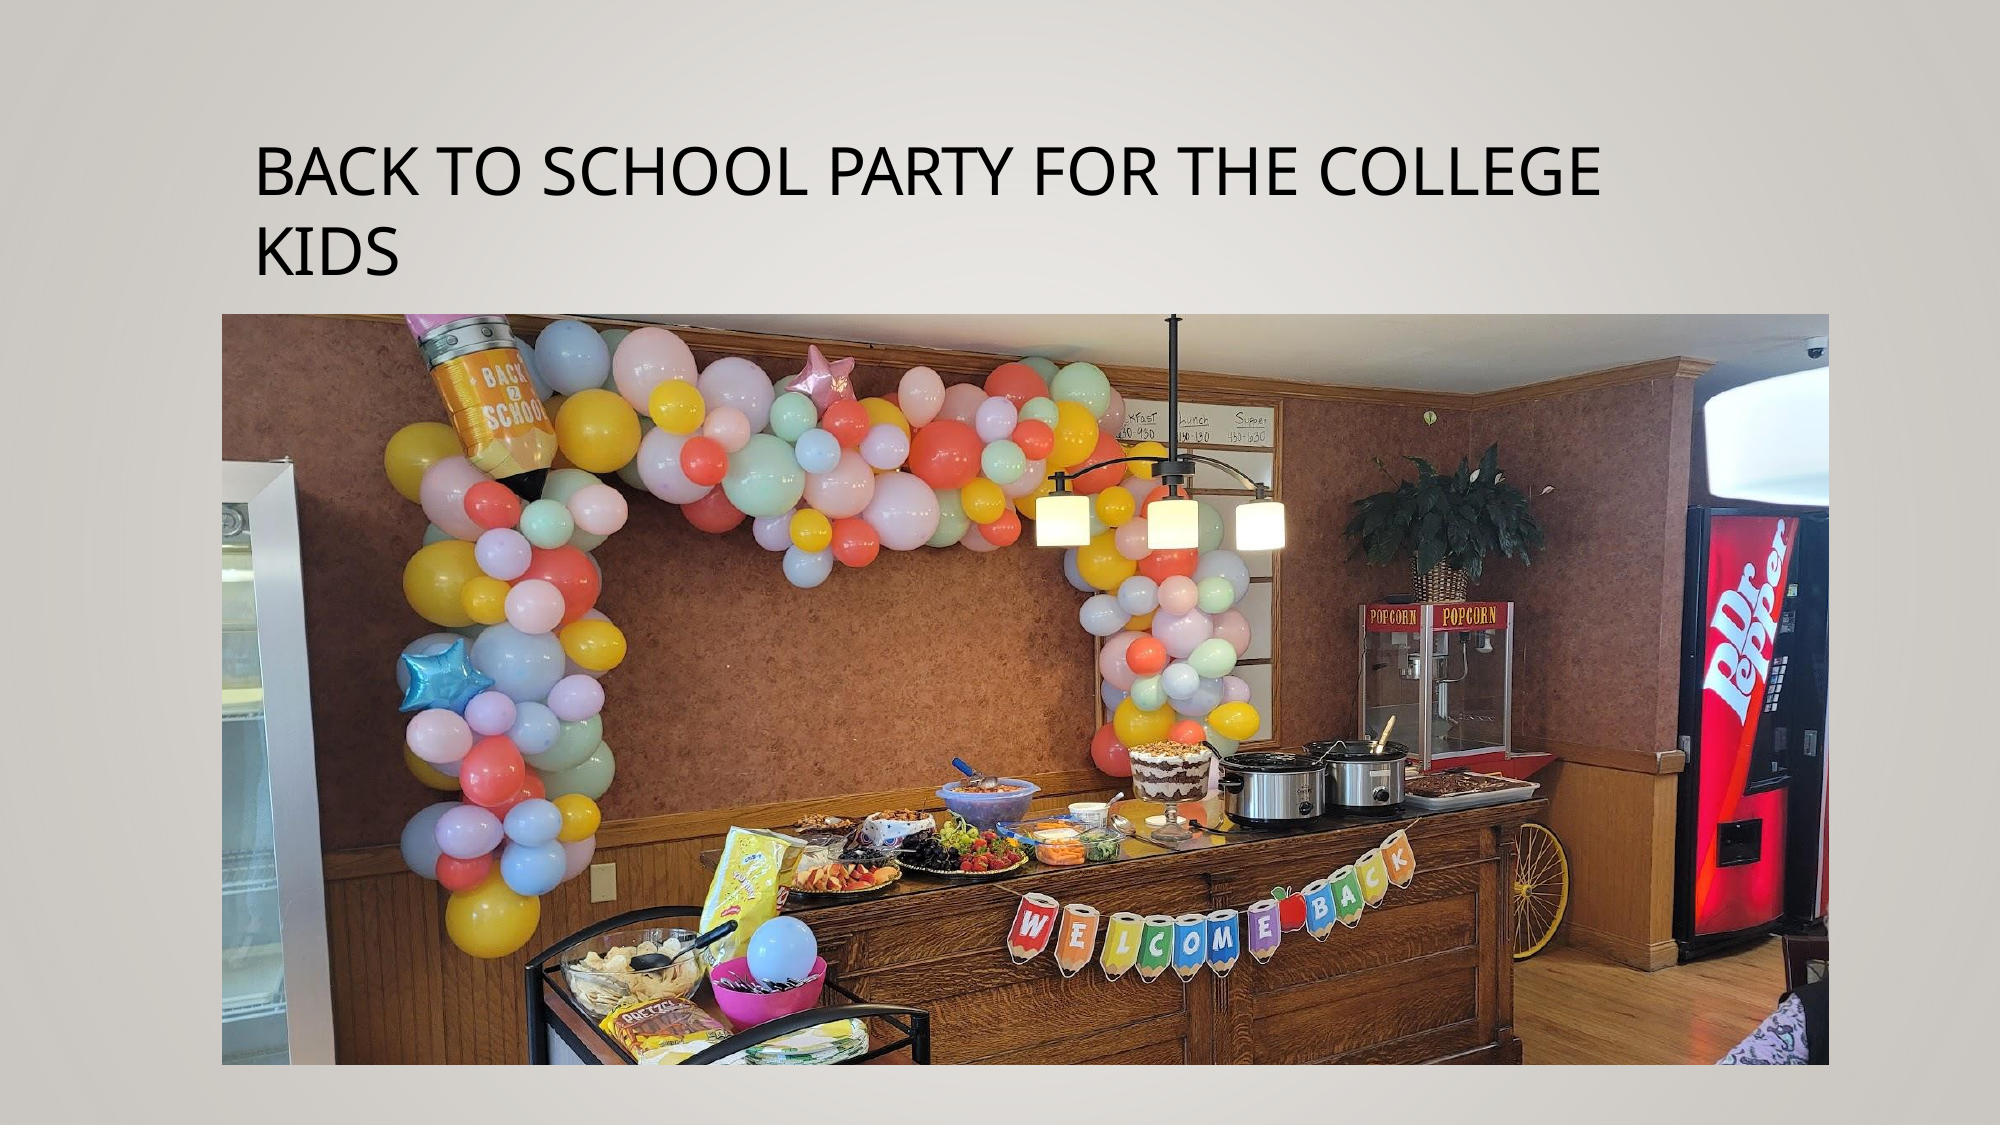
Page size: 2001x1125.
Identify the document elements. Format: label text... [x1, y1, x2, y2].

picture [0, 0, 2000, 1125]
title BACK TO SCHOOL PARTY FOR THE COLLEGE KIDS [251, 12, 1762, 313]
